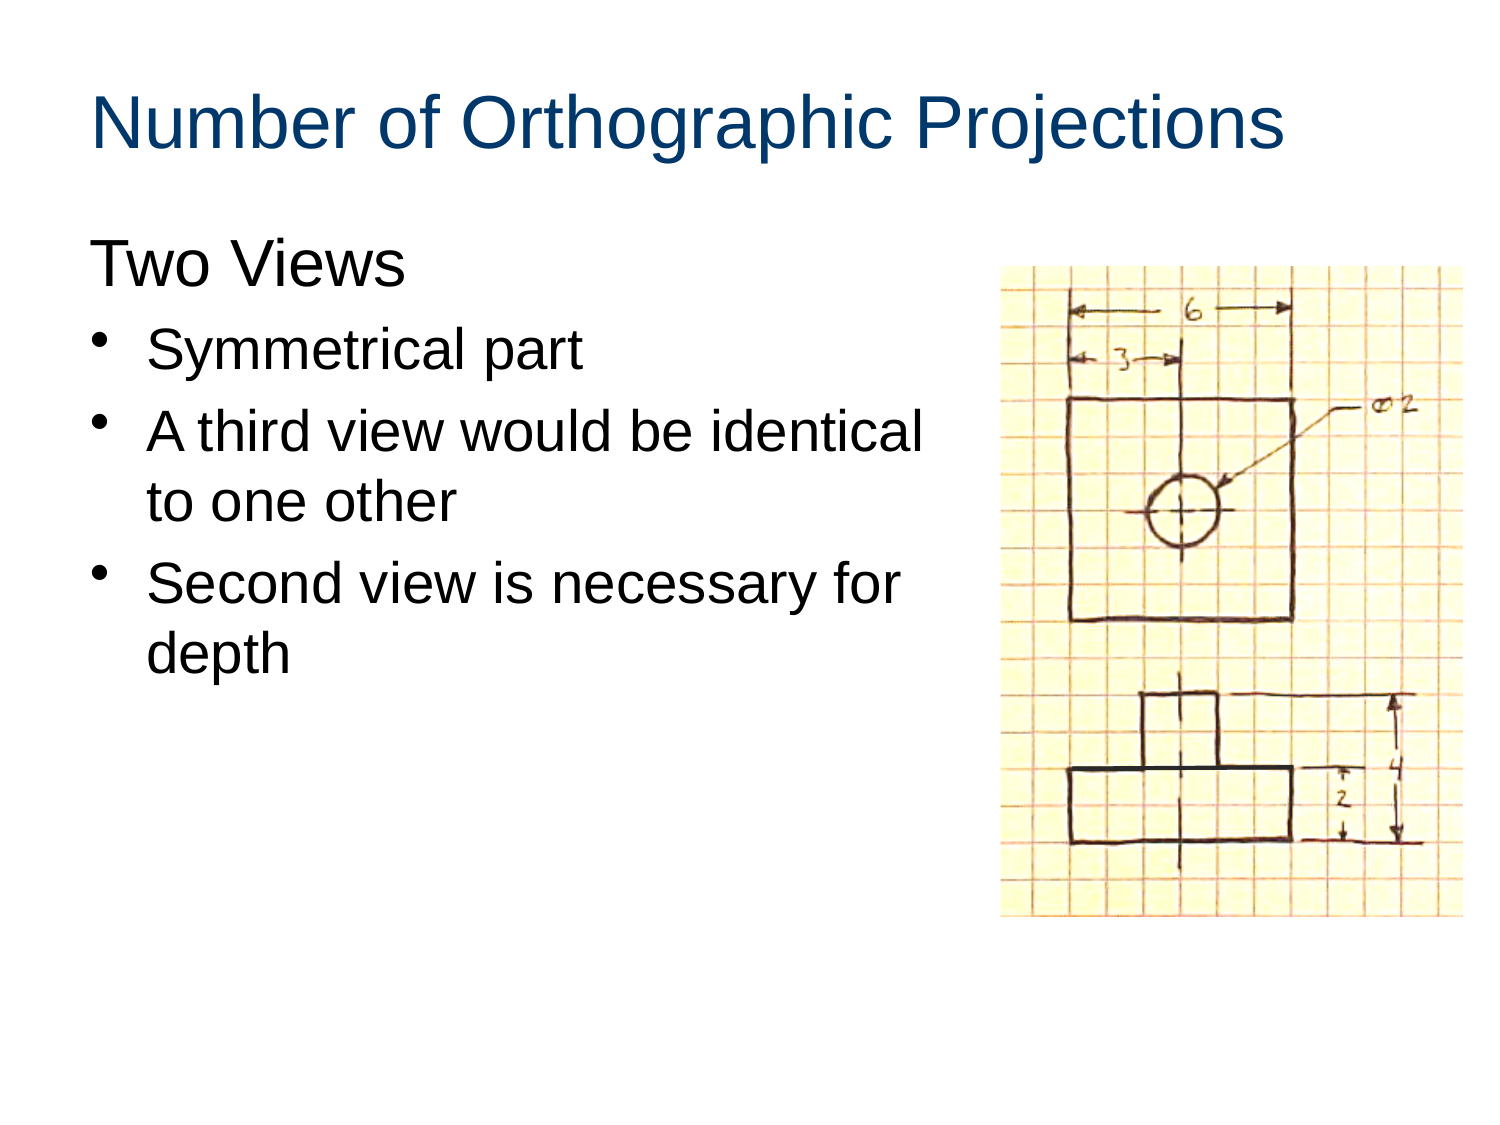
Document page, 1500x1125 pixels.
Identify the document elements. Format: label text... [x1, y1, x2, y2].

list Two Views Symmetrical part A third view would be identical to one other Second view is necessary for depth [75, 212, 975, 868]
title Number of Orthographic Projections [75, 50, 1425, 188]
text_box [1000, 266, 1464, 917]
